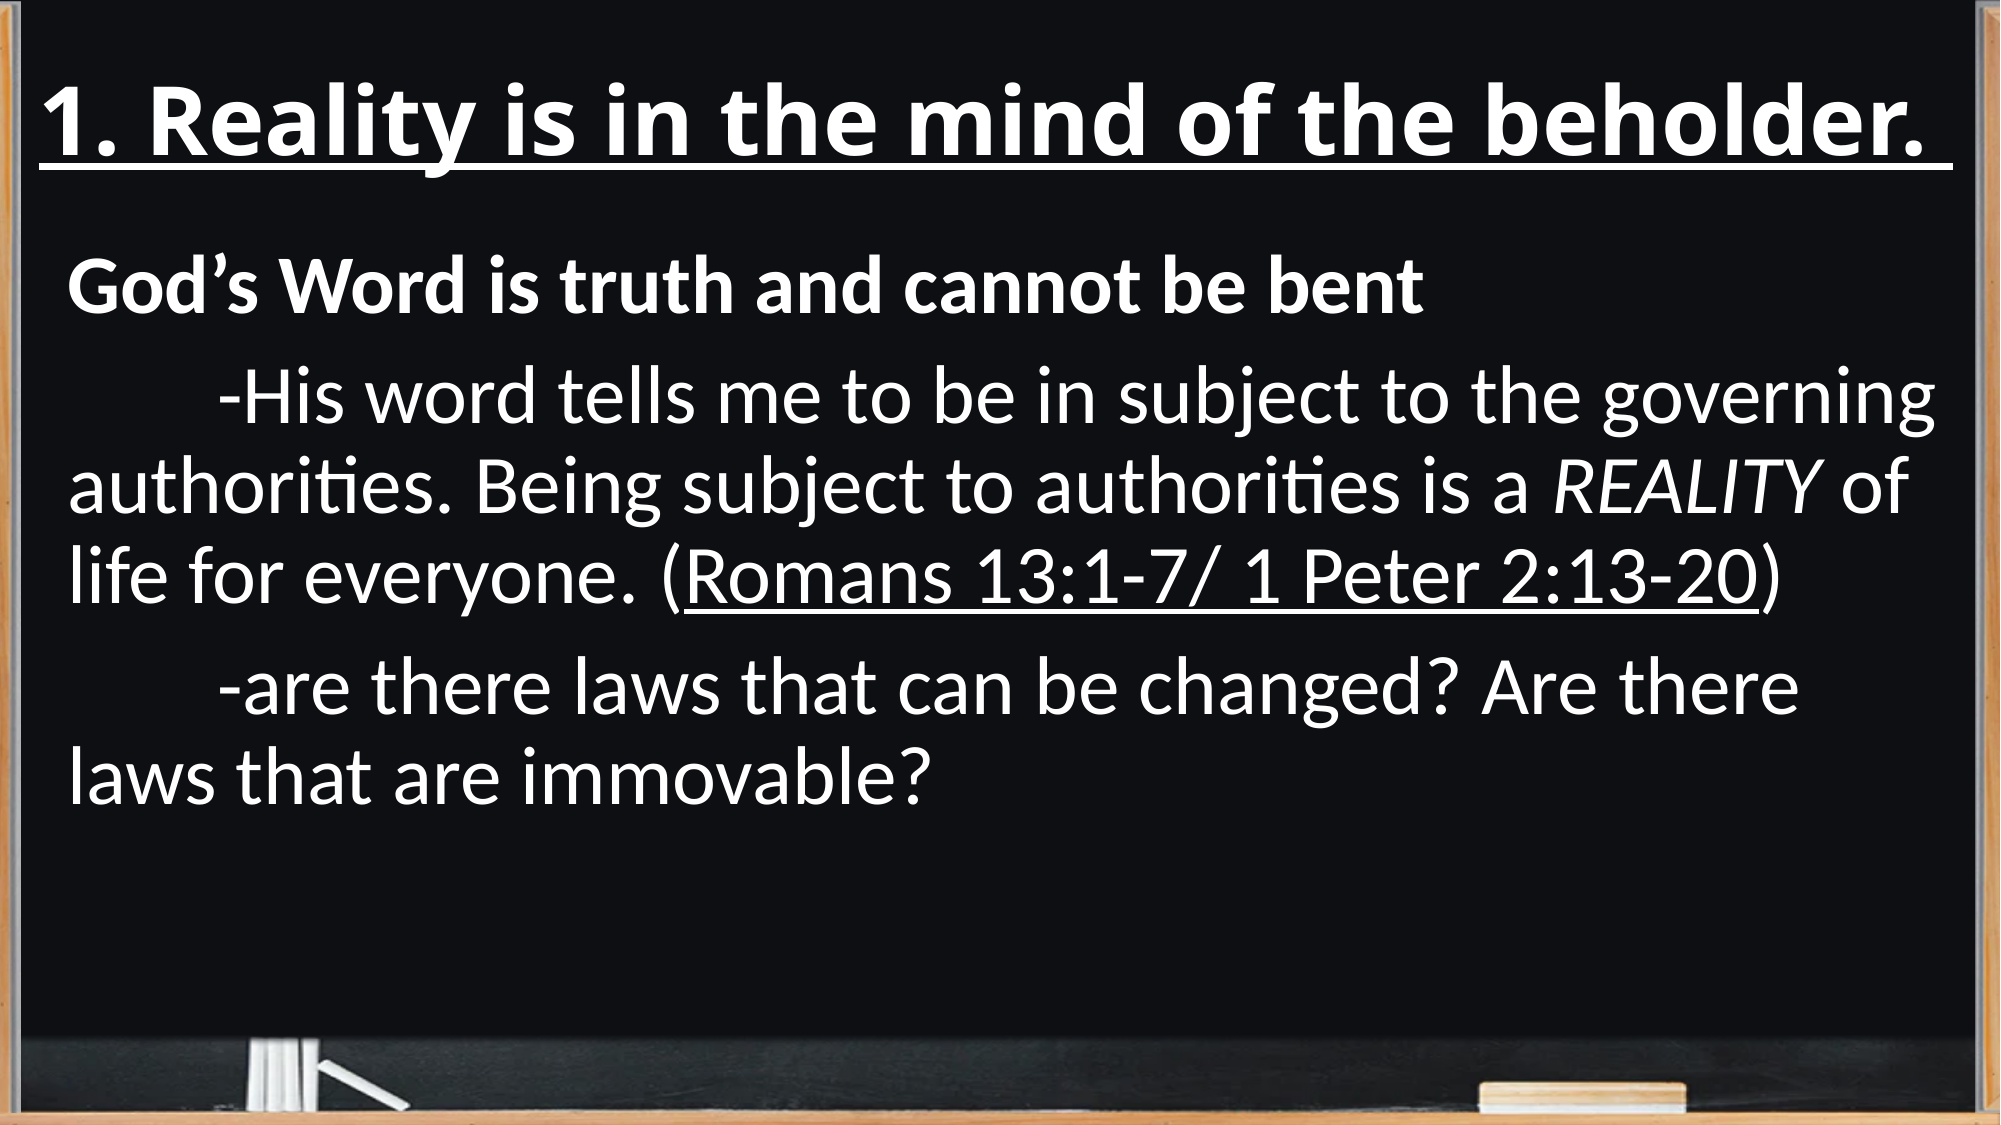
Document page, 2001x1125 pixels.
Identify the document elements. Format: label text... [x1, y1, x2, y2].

title 1. Reality is in the mind of the beholder. [21, 16, 1974, 234]
picture [0, 0, 2000, 1125]
list God’s Word is truth and cannot be bent -His word tells me to be in subject to the governing authorities. Being subject to authorities is a REALITY of life for everyone. (Romans 13:1-7/ 1 Peter 2:13-20) -are there laws that can be changed? Are there laws that are immovable? [52, 233, 1954, 1035]
